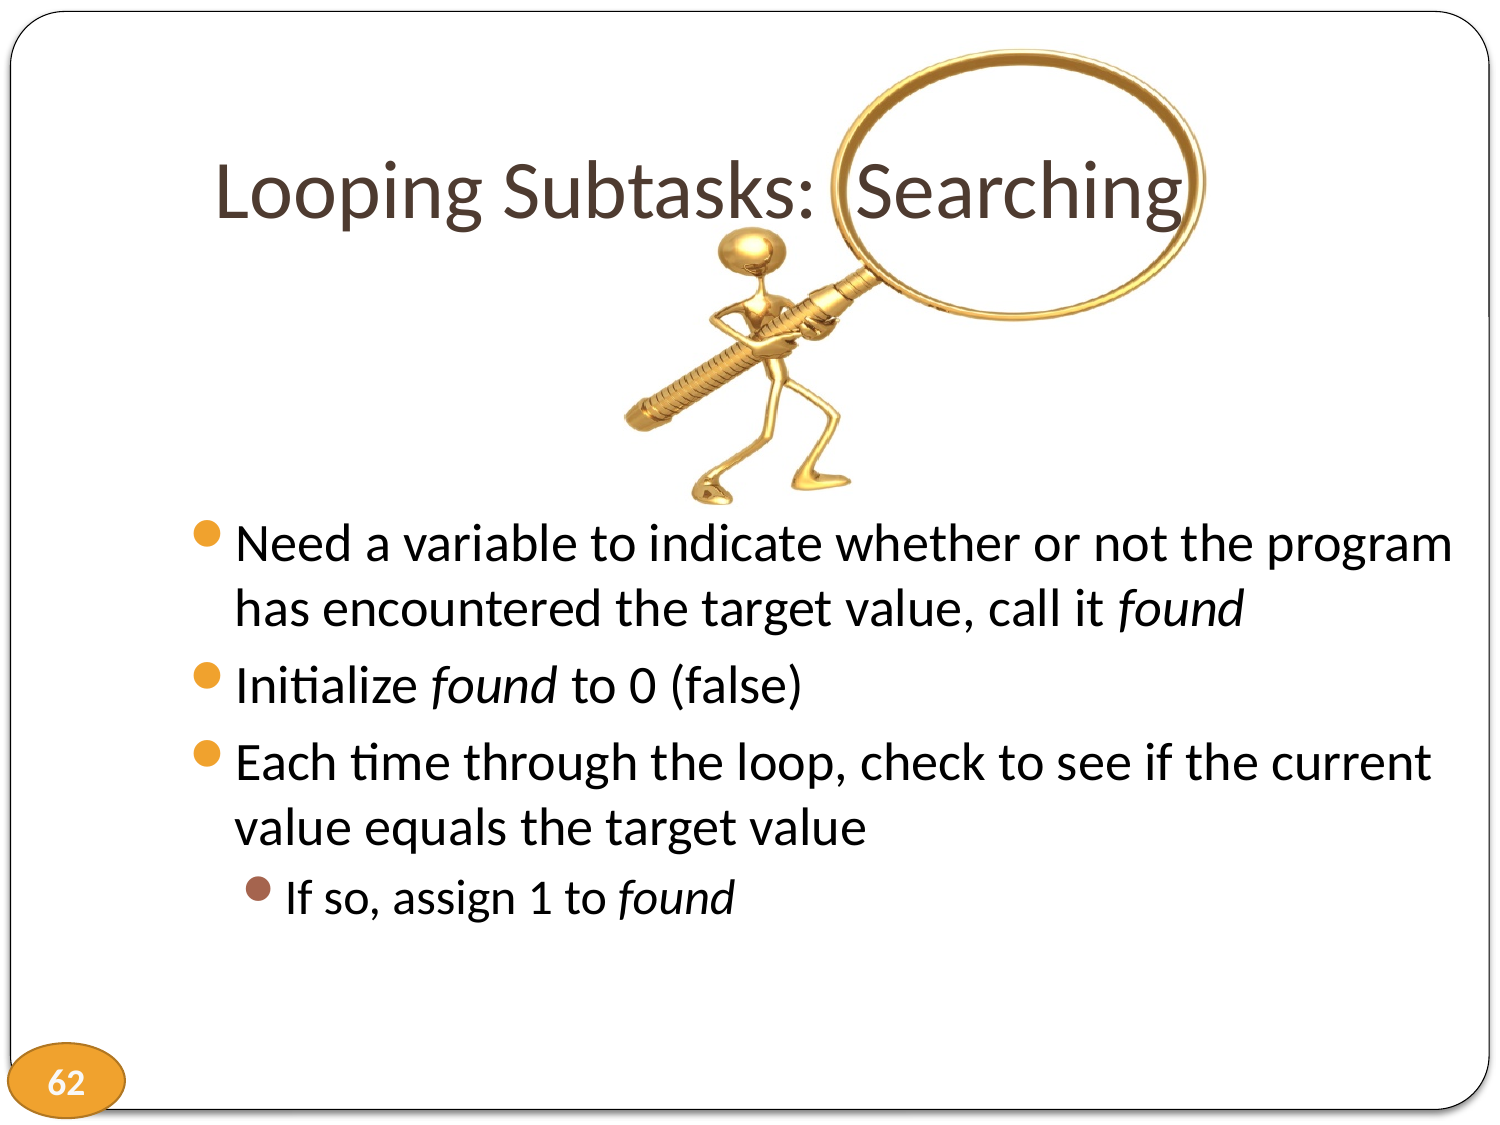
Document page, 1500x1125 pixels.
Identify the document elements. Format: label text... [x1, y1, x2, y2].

list Need a variable to indicate whether or not the program has encountered the target value, call it found Initialize found to 0 (false) Each time through the loop, check to see if the current value equals the target value If so, assign 1 to found [174, 500, 1500, 1025]
title Looping Subtasks: Searching [200, 50, 599, 250]
title Looping Subtasks: Searching [1261, 50, 1500, 250]
picture [605, 41, 1256, 517]
